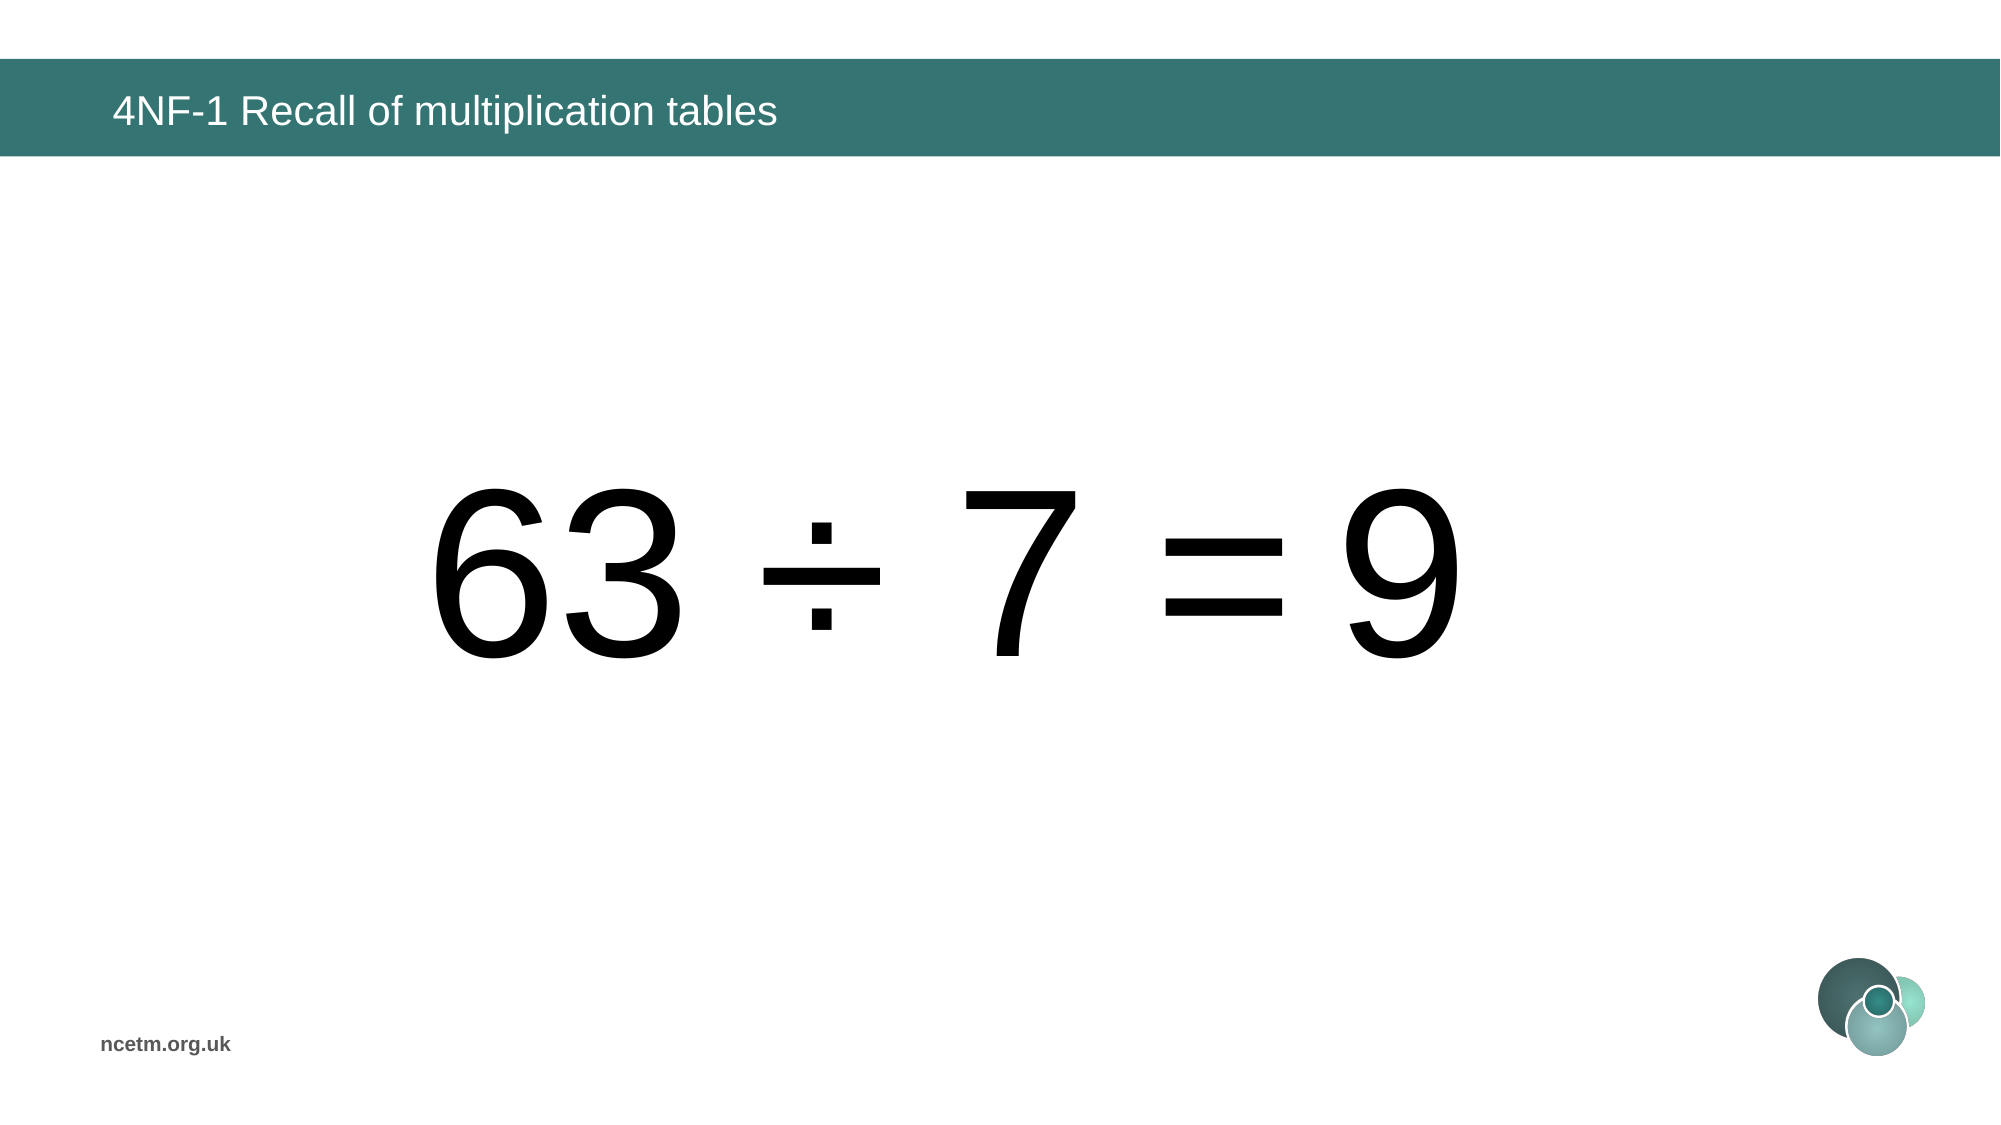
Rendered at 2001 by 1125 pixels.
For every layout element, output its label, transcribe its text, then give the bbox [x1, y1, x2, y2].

title 4NF-1 Recall of multiplication tables [97, 76, 1945, 147]
text_box 63 ÷ 7 = [409, 409, 1321, 712]
text_box 9 [1321, 409, 1485, 712]
picture [1818, 958, 1925, 1056]
